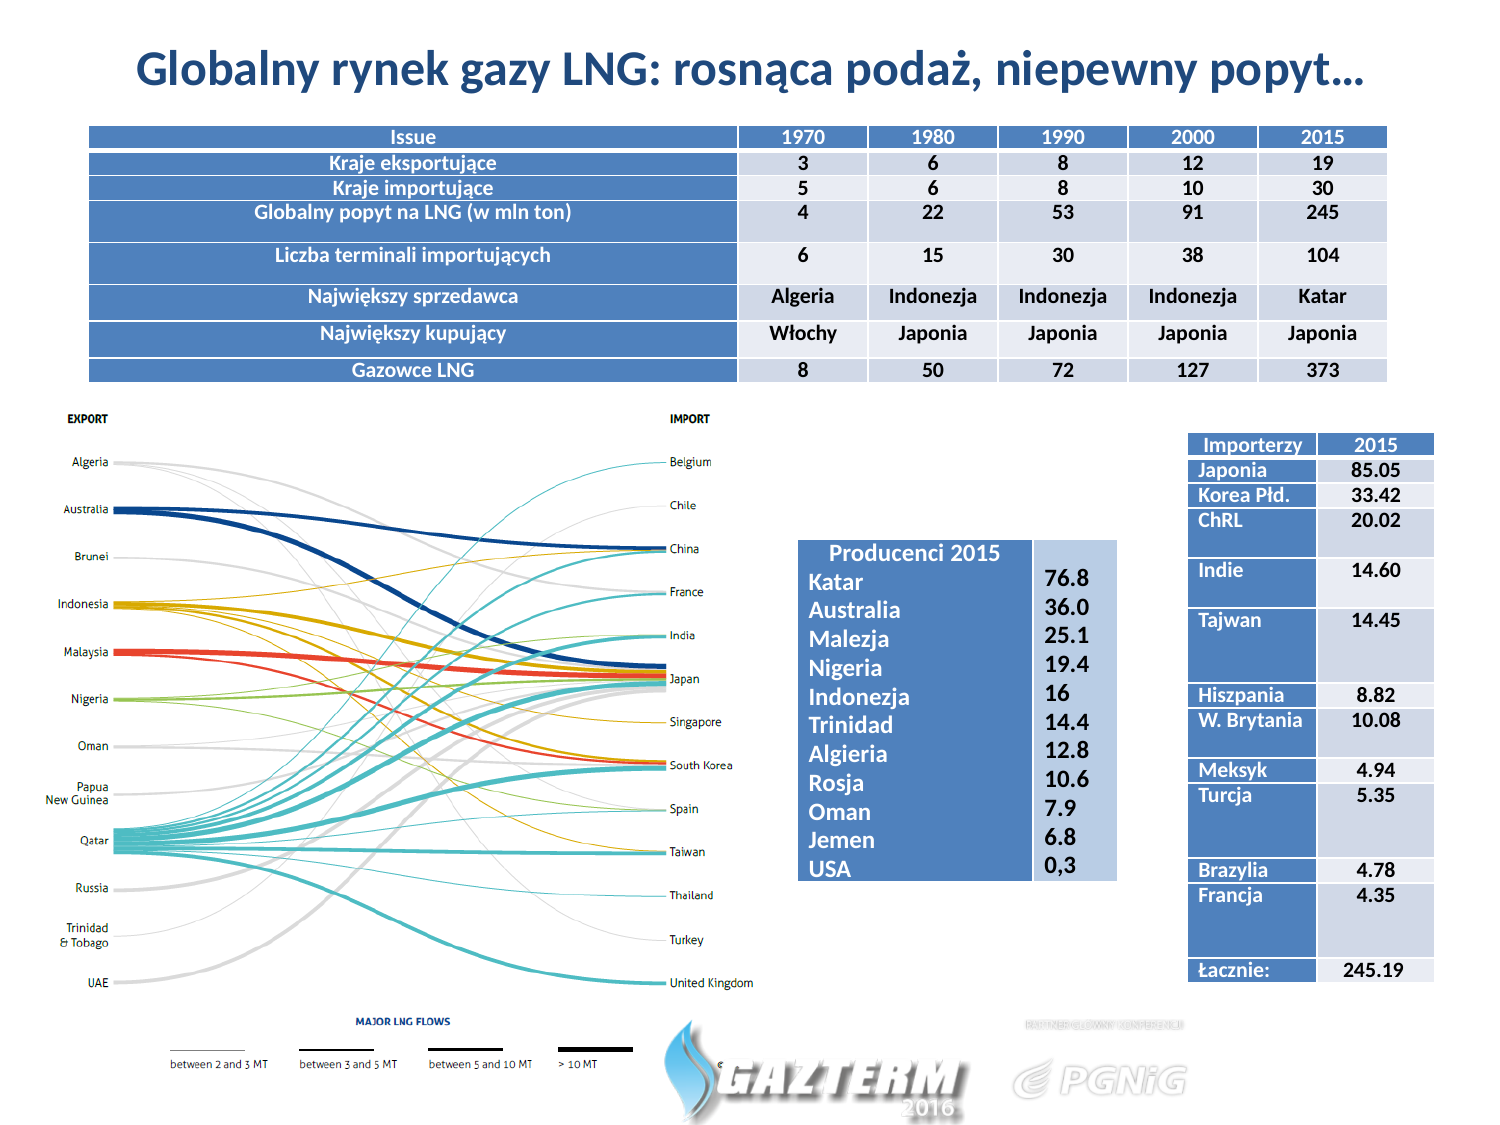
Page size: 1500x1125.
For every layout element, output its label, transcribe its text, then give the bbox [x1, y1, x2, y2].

table_cell Katar [1259, 285, 1387, 320]
table_cell 30 [1259, 176, 1387, 200]
table_cell 4.94 [1318, 759, 1434, 782]
table_header Importerzy [1188, 433, 1316, 455]
table_cell Indonezja [1129, 285, 1257, 320]
table_cell 14.45 [1318, 609, 1434, 682]
table_cell 8 [999, 176, 1127, 200]
table_header 2000 [1129, 126, 1257, 148]
table_cell 19 [1259, 153, 1387, 175]
picture [41, 402, 1200, 1125]
table_cell 15 [869, 243, 997, 284]
table_cell 33.42 [1318, 484, 1434, 507]
table_cell 38 [1129, 243, 1257, 284]
table_cell 8 [999, 153, 1127, 175]
table_cell ChRL [1188, 509, 1316, 557]
table_cell 6 [739, 243, 867, 284]
table_header 1980 [869, 126, 997, 148]
table_cell 373 [1259, 359, 1387, 382]
table_header 2015 [1318, 433, 1434, 455]
table_cell Brazylia [1188, 859, 1316, 882]
table_cell Japonia [1188, 460, 1316, 482]
table_cell Globalny popyt na LNG (w mln ton) [89, 201, 737, 242]
table_cell 14.60 [1318, 559, 1434, 607]
table_cell 72 [999, 359, 1127, 382]
table_cell 6 [869, 176, 997, 200]
table_header 2015 [1259, 126, 1387, 148]
table_cell 10.08 [1318, 709, 1434, 757]
table_cell Francja [1188, 884, 1316, 957]
table_cell Włochy [739, 322, 867, 357]
table_cell Kraje importujące [89, 176, 737, 200]
table_cell 91 [1129, 201, 1257, 242]
table_cell 5.35 [1318, 784, 1434, 857]
table_cell Japonia [1129, 322, 1257, 357]
table_cell 5 [739, 176, 867, 200]
table_cell 104 [1259, 243, 1387, 284]
title Globalny rynek gazy LNG: rosnąca podaż, niepewny popyt… [76, 19, 1427, 112]
table_cell Tajwan [1188, 609, 1316, 682]
table_cell 10 [1129, 176, 1257, 200]
table_cell 50 [869, 359, 997, 382]
table_cell 127 [1129, 359, 1257, 382]
table_cell Turcja [1188, 784, 1316, 857]
table_cell 245.19 [1318, 959, 1434, 982]
table_cell Meksyk [1188, 759, 1316, 782]
table_cell 22 [869, 201, 997, 242]
table_cell 8 [739, 359, 867, 382]
table_header 1990 [999, 126, 1127, 148]
table_cell 85.05 [1318, 460, 1434, 482]
table_cell Kraje eksportujące [89, 153, 737, 175]
table_cell Łacznie: [1188, 959, 1316, 982]
table_cell 30 [999, 243, 1127, 284]
table_cell W. Brytania [1188, 709, 1316, 757]
table_cell Największy kupujący [89, 322, 737, 357]
table_cell 4.35 [1318, 884, 1434, 957]
table_cell 4.78 [1318, 859, 1434, 882]
table_cell 20.02 [1318, 509, 1434, 557]
table_cell 12 [1129, 153, 1257, 175]
table_cell 8.82 [1318, 684, 1434, 707]
table_cell Indonezja [999, 285, 1127, 320]
table_cell Liczba terminali importujących [89, 243, 737, 284]
table_cell Gazowce LNG [89, 359, 737, 382]
table_cell Japonia [1259, 322, 1387, 357]
table_cell Japonia [869, 322, 997, 357]
table_cell 53 [999, 201, 1127, 242]
table_cell Indonezja [869, 285, 997, 320]
table_cell Algeria [739, 285, 867, 320]
table_cell 3 [739, 153, 867, 175]
table_header Producenci 2015 Katar Australia Malezja Nigeria Indonezja Trinidad Algieria Rosja Oman Jemen USA [798, 540, 1032, 881]
table_cell 6 [869, 153, 997, 175]
table_header 1970 [739, 126, 867, 148]
table_cell Japonia [999, 322, 1127, 357]
table_cell 4 [739, 201, 867, 242]
table_header 76.8 36.0 25.1 19.4 16 14.4 12.8 10.6 7.9 6.8 0,3 [1034, 540, 1117, 881]
table_cell Hiszpania [1188, 684, 1316, 707]
table_cell 245 [1259, 201, 1387, 242]
table_cell Indie [1188, 559, 1316, 607]
table_header Issue [89, 126, 737, 148]
table_cell Największy sprzedawca [89, 285, 737, 320]
table_cell Korea Płd. [1188, 484, 1316, 507]
